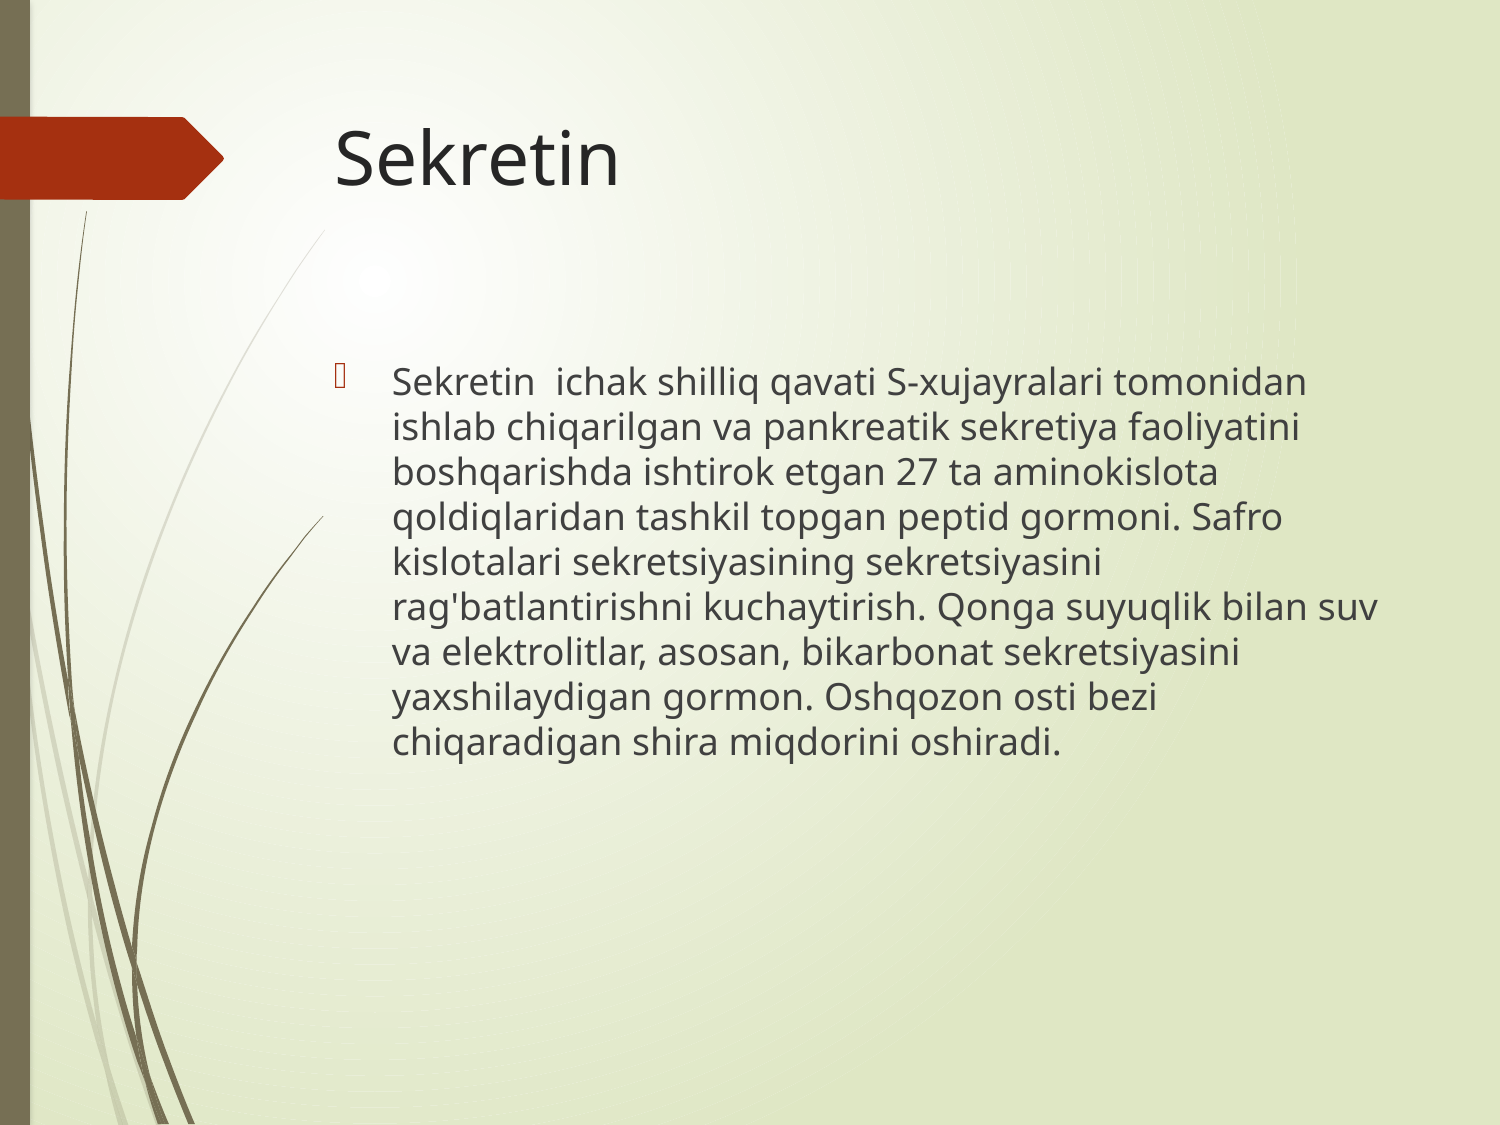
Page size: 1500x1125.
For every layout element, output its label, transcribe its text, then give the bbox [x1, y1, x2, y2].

list Sekretin ichak shilliq qavati S-xujayralari tomonidan ishlab chiqarilgan va pankreatik sekretiya faoliyatini boshqarishda ishtirok etgan 27 ta aminokislota qoldiqlaridan tashkil topgan peptid gormoni. Safro kislotalari sekretsiyasining sekretsiyasini rag'batlantirishni kuchaytirish. Qonga suyuqlik bilan suv va elektrolitlar, asosan, bikarbonat sekretsiyasini yaxshilaydigan gormon. Oshqozon osti bezi chiqaradigan shira miqdorini oshiradi. [318, 350, 1400, 970]
title Sekretin [319, 102, 1400, 313]
